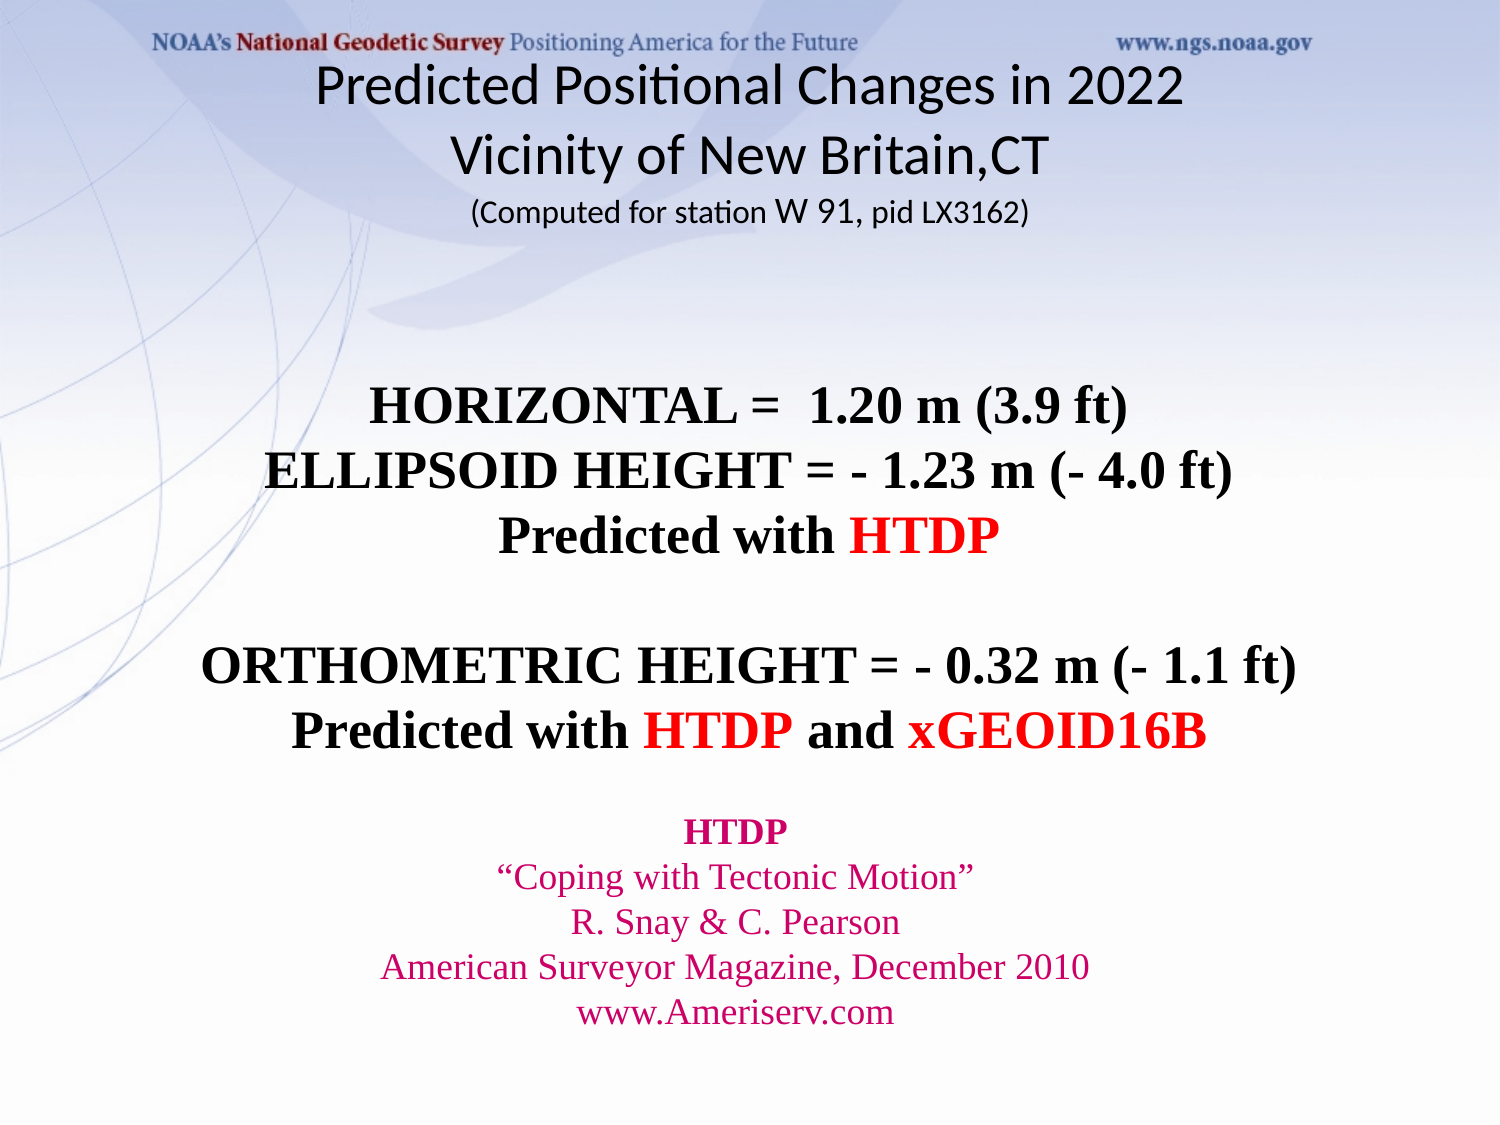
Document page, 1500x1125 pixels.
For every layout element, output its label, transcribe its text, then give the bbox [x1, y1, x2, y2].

text_box HTDP “Coping with Tectonic Motion” R. Snay & C. Pearson American Surveyor Magazine, December 2010 www.Ameriserv.com [365, 799, 1107, 1040]
title Predicted Positional Changes in 2022 Vicinity of New Britain,CT (Computed for station W 91, pid LX3162) [75, 45, 1425, 233]
text_box HORIZONTAL = 1.20 m (3.9 ft) ELLIPSOID HEIGHT = - 1.23 m (- 4.0 ft) Predicted with HTDP ORTHOMETRIC HEIGHT = - 0.32 m (- 1.1 ft) Predicted with HTDP and xGEOID16B [0, 362, 1500, 767]
picture [0, 767, 1500, 1125]
picture [0, 0, 1500, 362]
